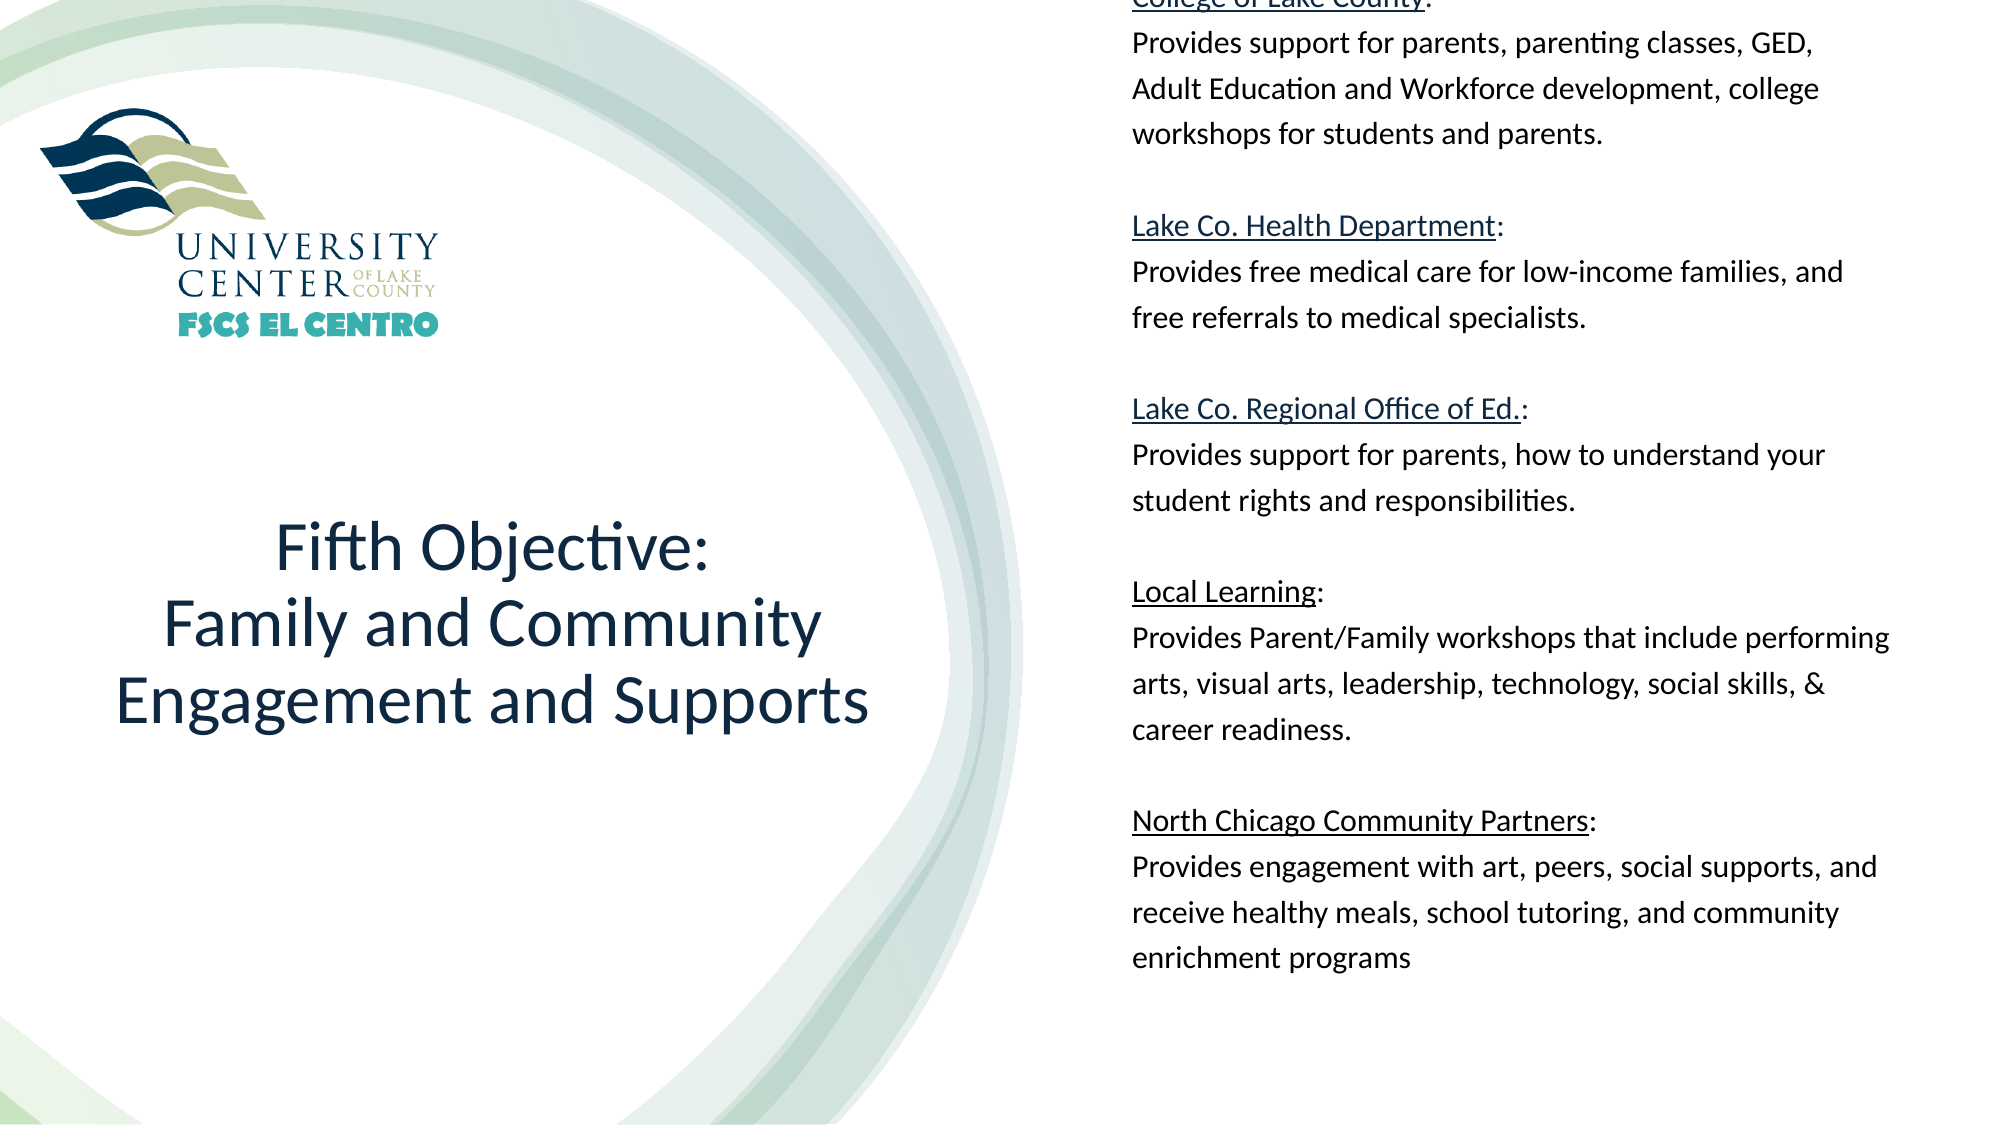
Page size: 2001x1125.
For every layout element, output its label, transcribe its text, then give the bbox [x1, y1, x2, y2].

text_box [1024, 0, 2000, 1125]
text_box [0, 0, 1024, 1125]
subtitle College of Lake County: Provides support for parents, parenting classes, GED, Adult Education and Workforce development, college workshops for students and parents. Lake Co. Health Department: Provides free medical care for low-income families, and free referrals to medical specialists. Lake Co. Regional Office of Ed.: Provides support for parents, how to understand your student rights and responsibilities. Local Learning: Provides Parent/Family workshops that include performing arts, visual arts, leadership, technology, social skills, & career readiness. North Chicago Community Partners: Provides engagement with art, peers, social supports, and receive healthy meals, school tutoring, and community enrichment programs [1117, 0, 1906, 1078]
